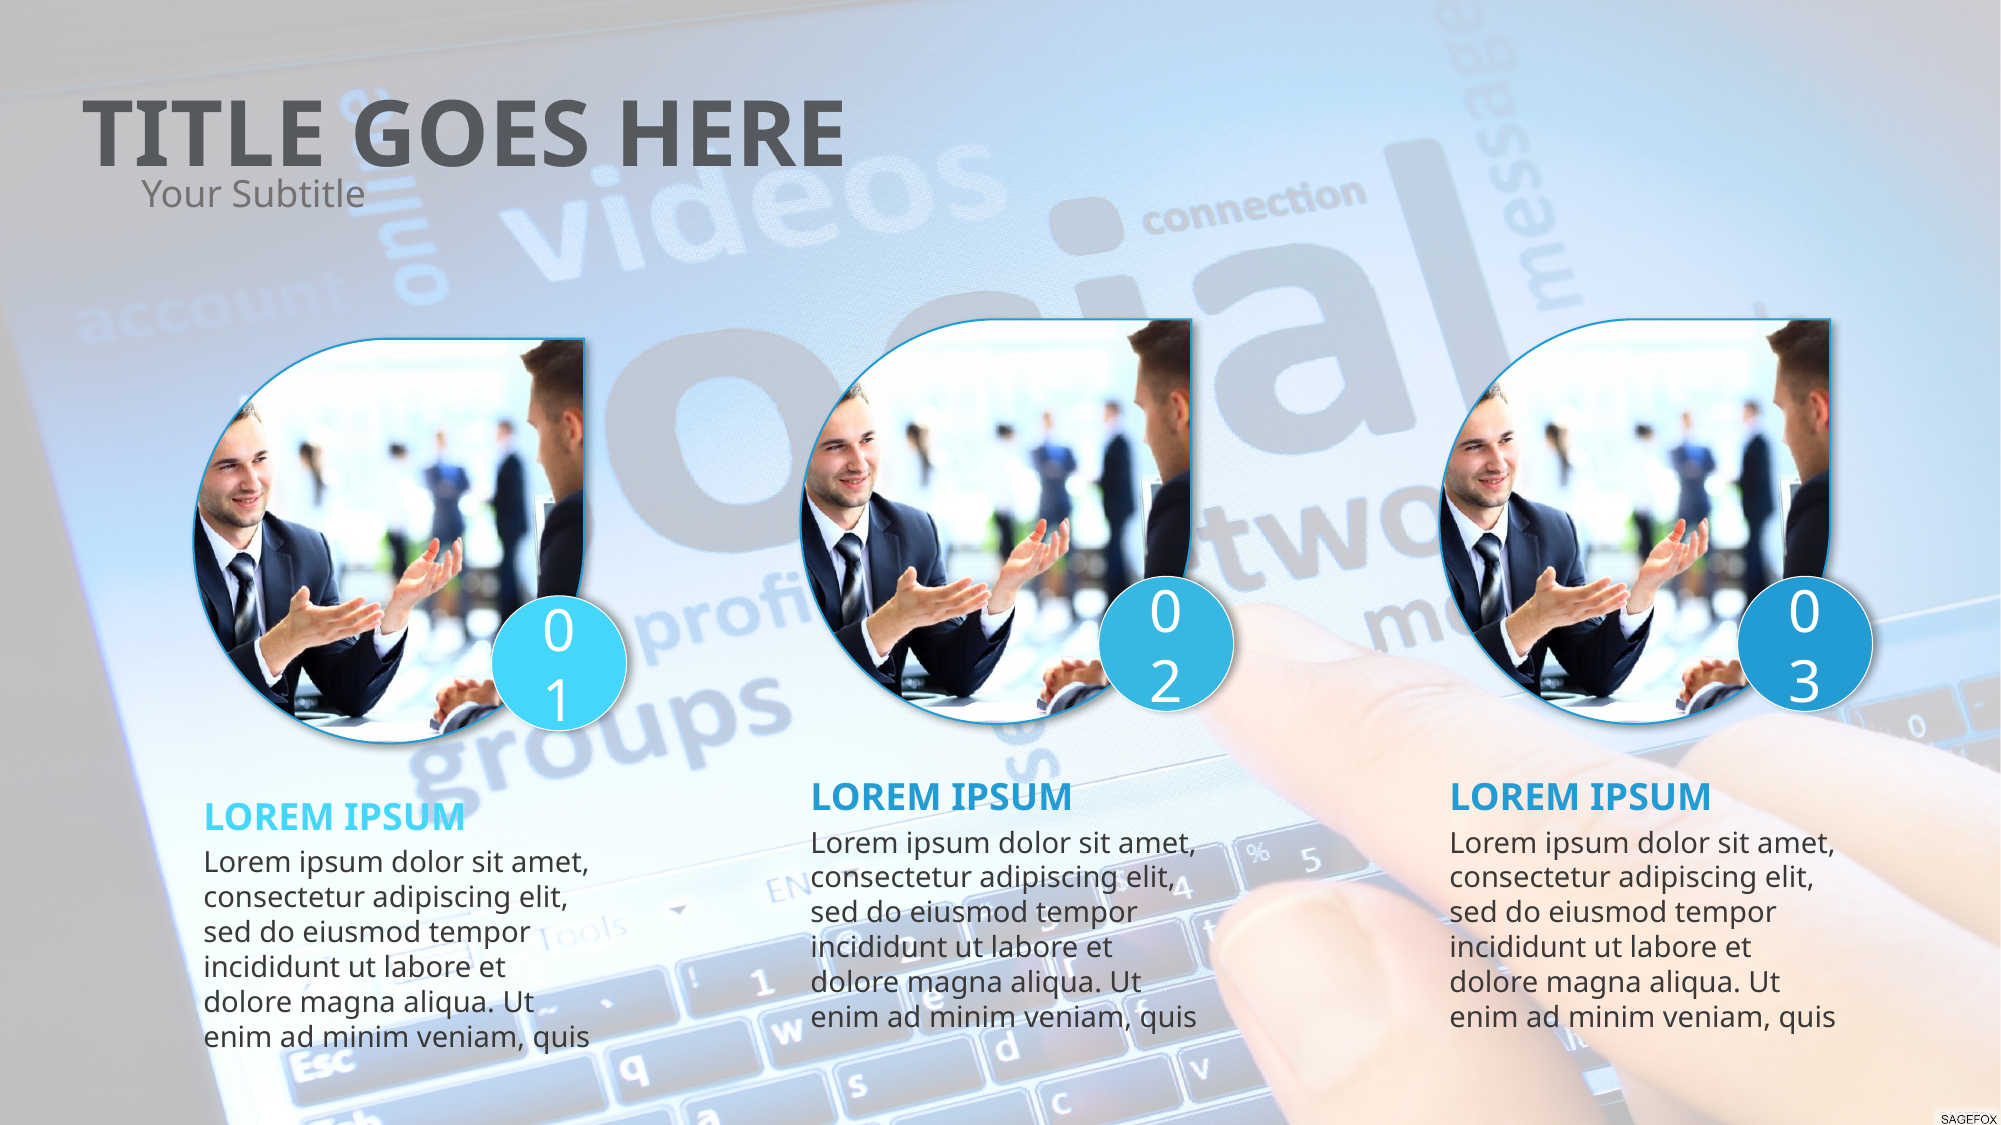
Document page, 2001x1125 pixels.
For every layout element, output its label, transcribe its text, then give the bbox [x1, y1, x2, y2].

text_box LOREM IPSUM Lorem ipsum dolor sit amet, consectetur adipiscing elit, sed do eiusmod tempor incididunt ut labore et dolore magna aliqua. Ut enim ad minim veniam, quis [193, 787, 603, 1059]
picture [1938, 1114, 1999, 1125]
text_box [192, 337, 586, 745]
text_box LOREM IPSUM Lorem ipsum dolor sit amet, consectetur adipiscing elit, sed do eiusmod tempor incididunt ut labore et dolore magna aliqua. Ut enim ad minim veniam, quis [1439, 768, 1849, 1039]
text_box 02 [1097, 575, 1235, 713]
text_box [13, 66, 918, 224]
text_box LOREM IPSUM Lorem ipsum dolor sit amet, consectetur adipiscing elit, sed do eiusmod tempor incididunt ut labore et dolore magna aliqua. Ut enim ad minim veniam, quis [800, 768, 1210, 1039]
text_box 03 [1736, 575, 1874, 713]
text_box [799, 318, 1193, 725]
text_box [1438, 318, 1832, 725]
text_box 01 [490, 594, 628, 732]
